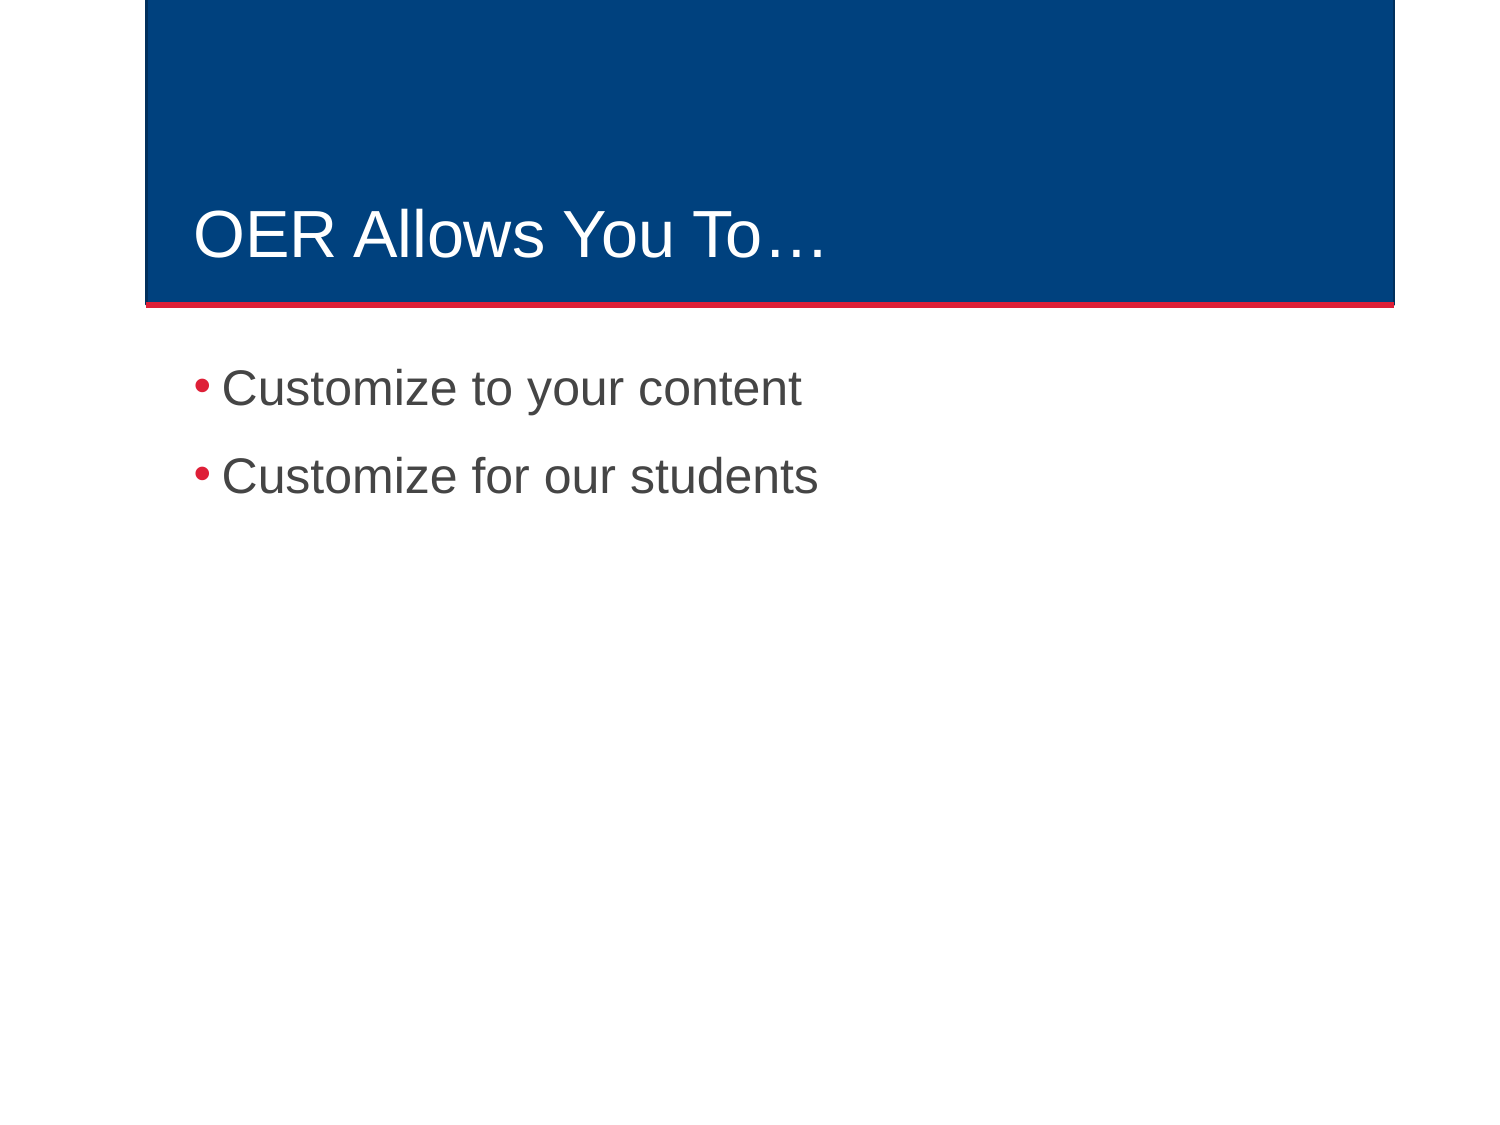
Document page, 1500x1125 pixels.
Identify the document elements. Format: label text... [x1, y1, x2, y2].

list Customize to your content Customize for our students [178, 336, 1361, 999]
title OER Allows You To… [178, 132, 1361, 280]
